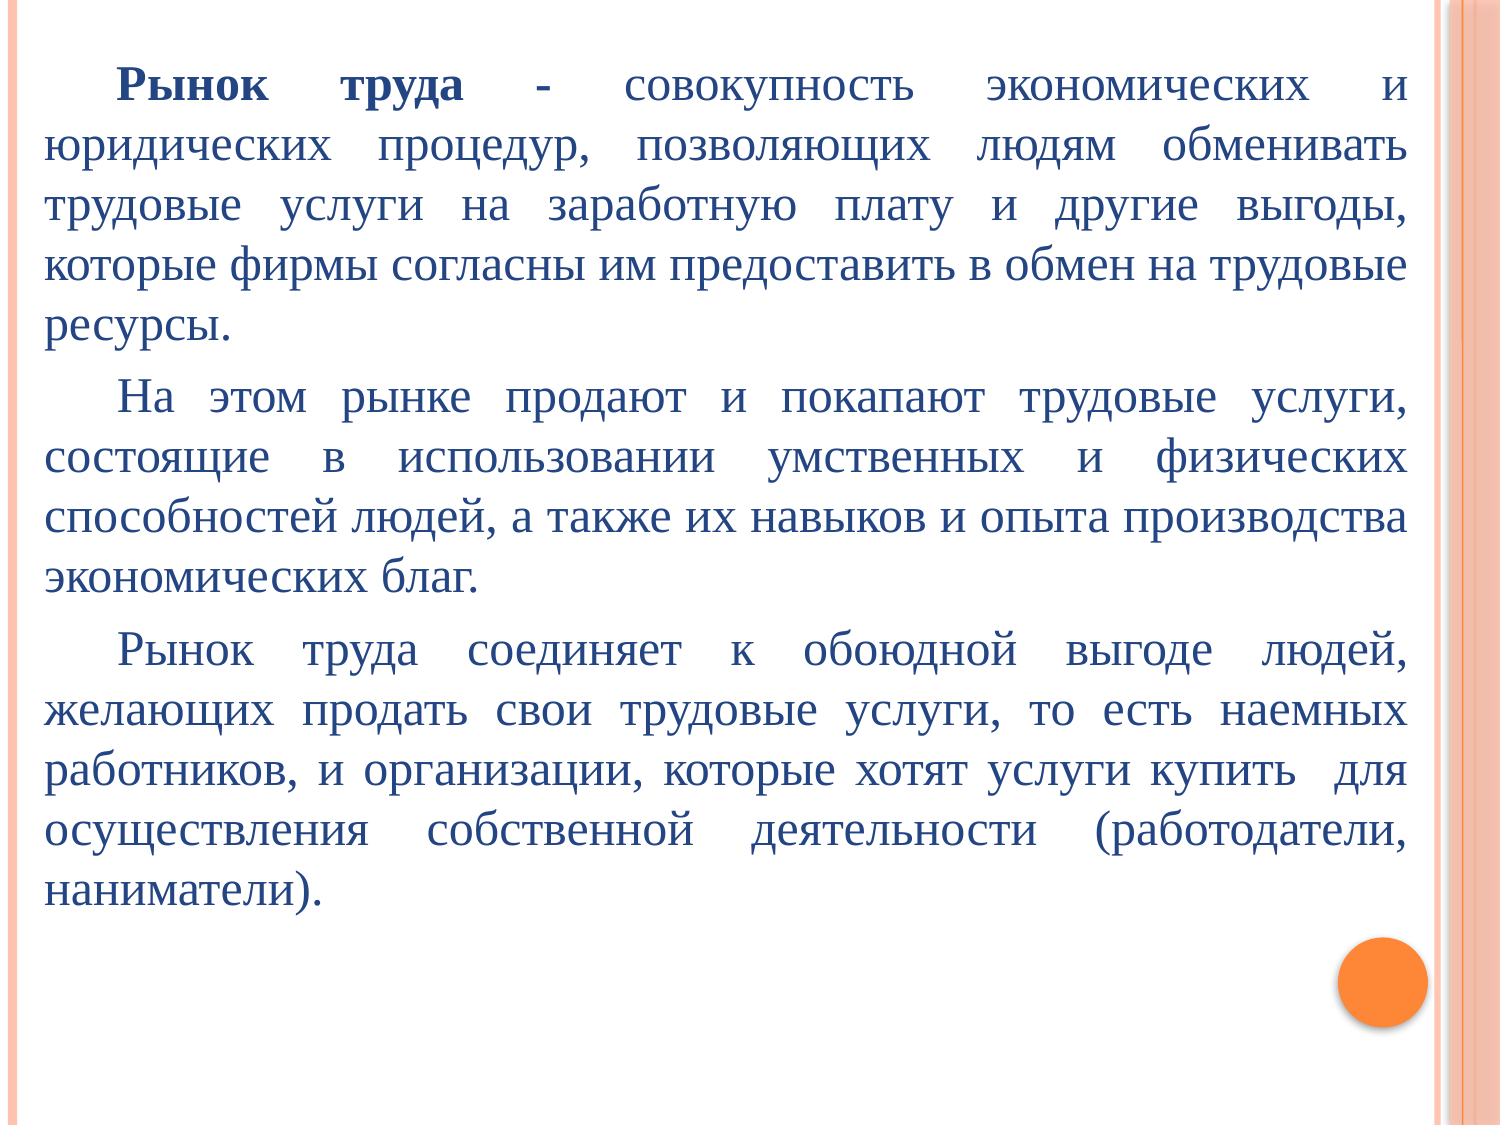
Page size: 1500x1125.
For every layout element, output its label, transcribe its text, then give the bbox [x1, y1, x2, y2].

list Рынок труда - совокупность экономических и юридических процедур, позволяющих людям обменивать трудовые услуги на заработную плату и другие выгоды, которые фирмы согласны им предоставить в обмен на трудовые ресурсы. На этом рынке продают и покапают трудовые услуги, состоящие в использовании умственных и физических способностей людей, а также их навыков и опыта производства экономических благ. Рынок труда соединяет к обоюдной выгоде людей, желающих продать свои трудовые услуги, то есть наемных работников, и организации, которые хотят услуги купить для осуществления собственной деятельности (работодатели, наниматели). [29, 42, 1424, 1125]
